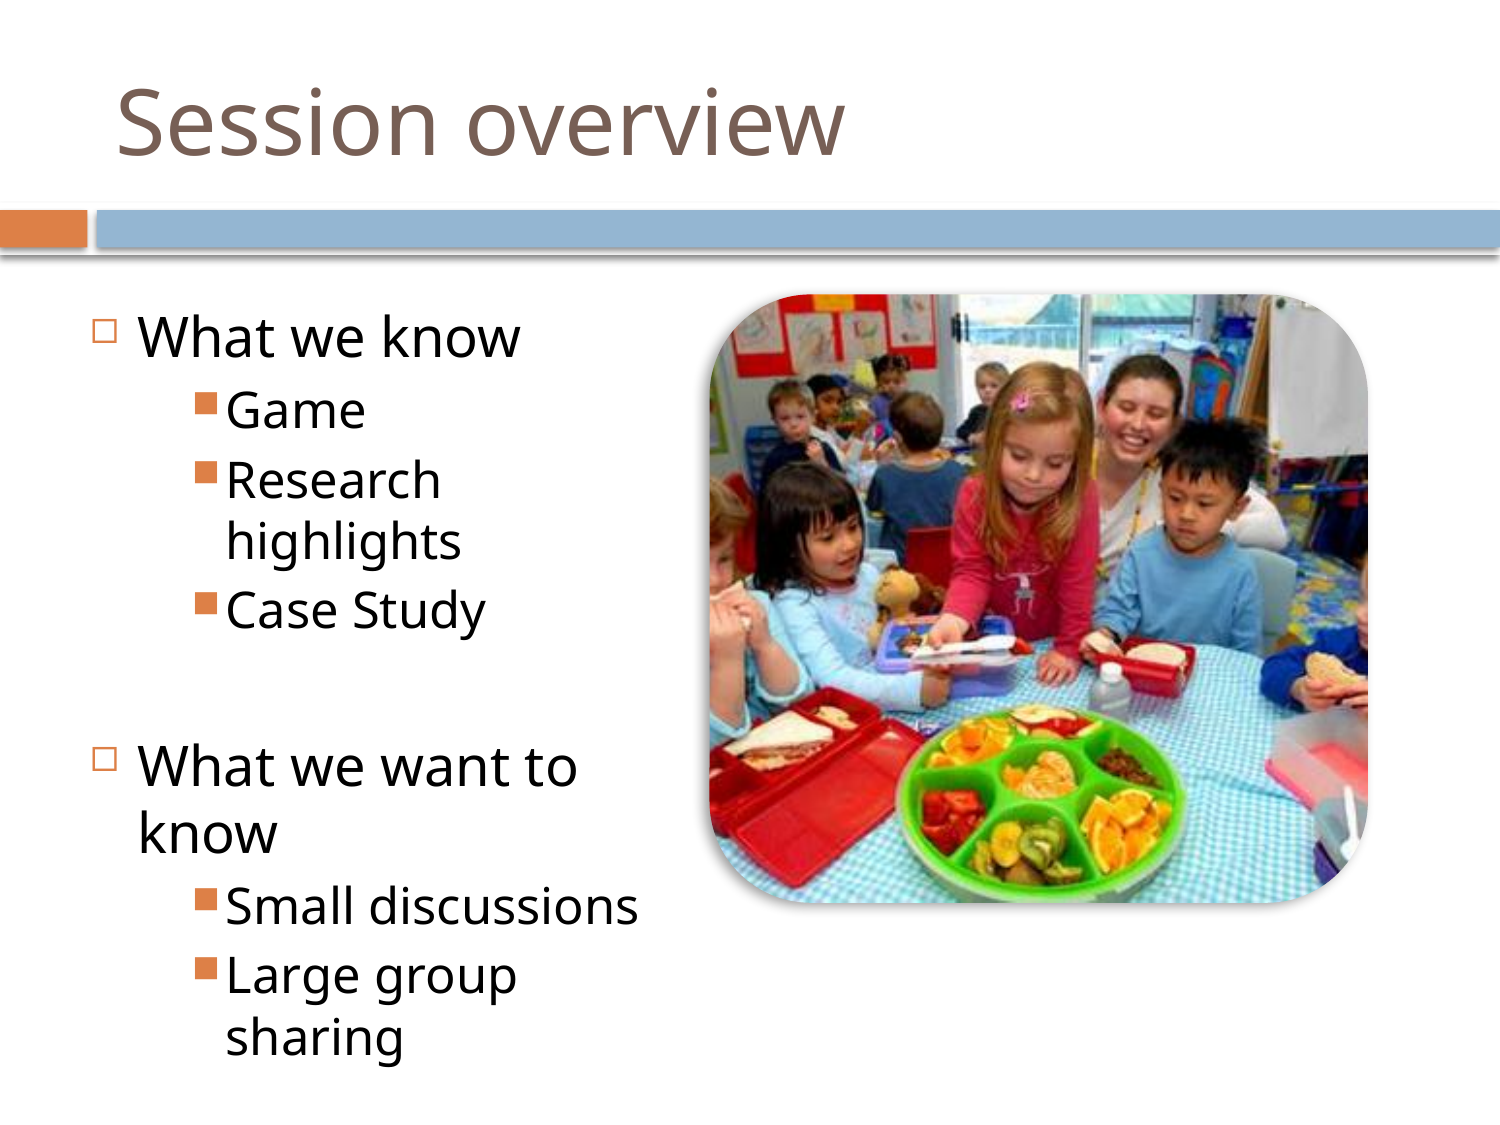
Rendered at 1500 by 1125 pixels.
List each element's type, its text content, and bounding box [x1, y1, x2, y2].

list What we know Game Research highlights Case Study What we want to know Small discussions Large group sharing [75, 294, 678, 1082]
title Session overview [100, 37, 1438, 200]
picture [709, 294, 1369, 904]
